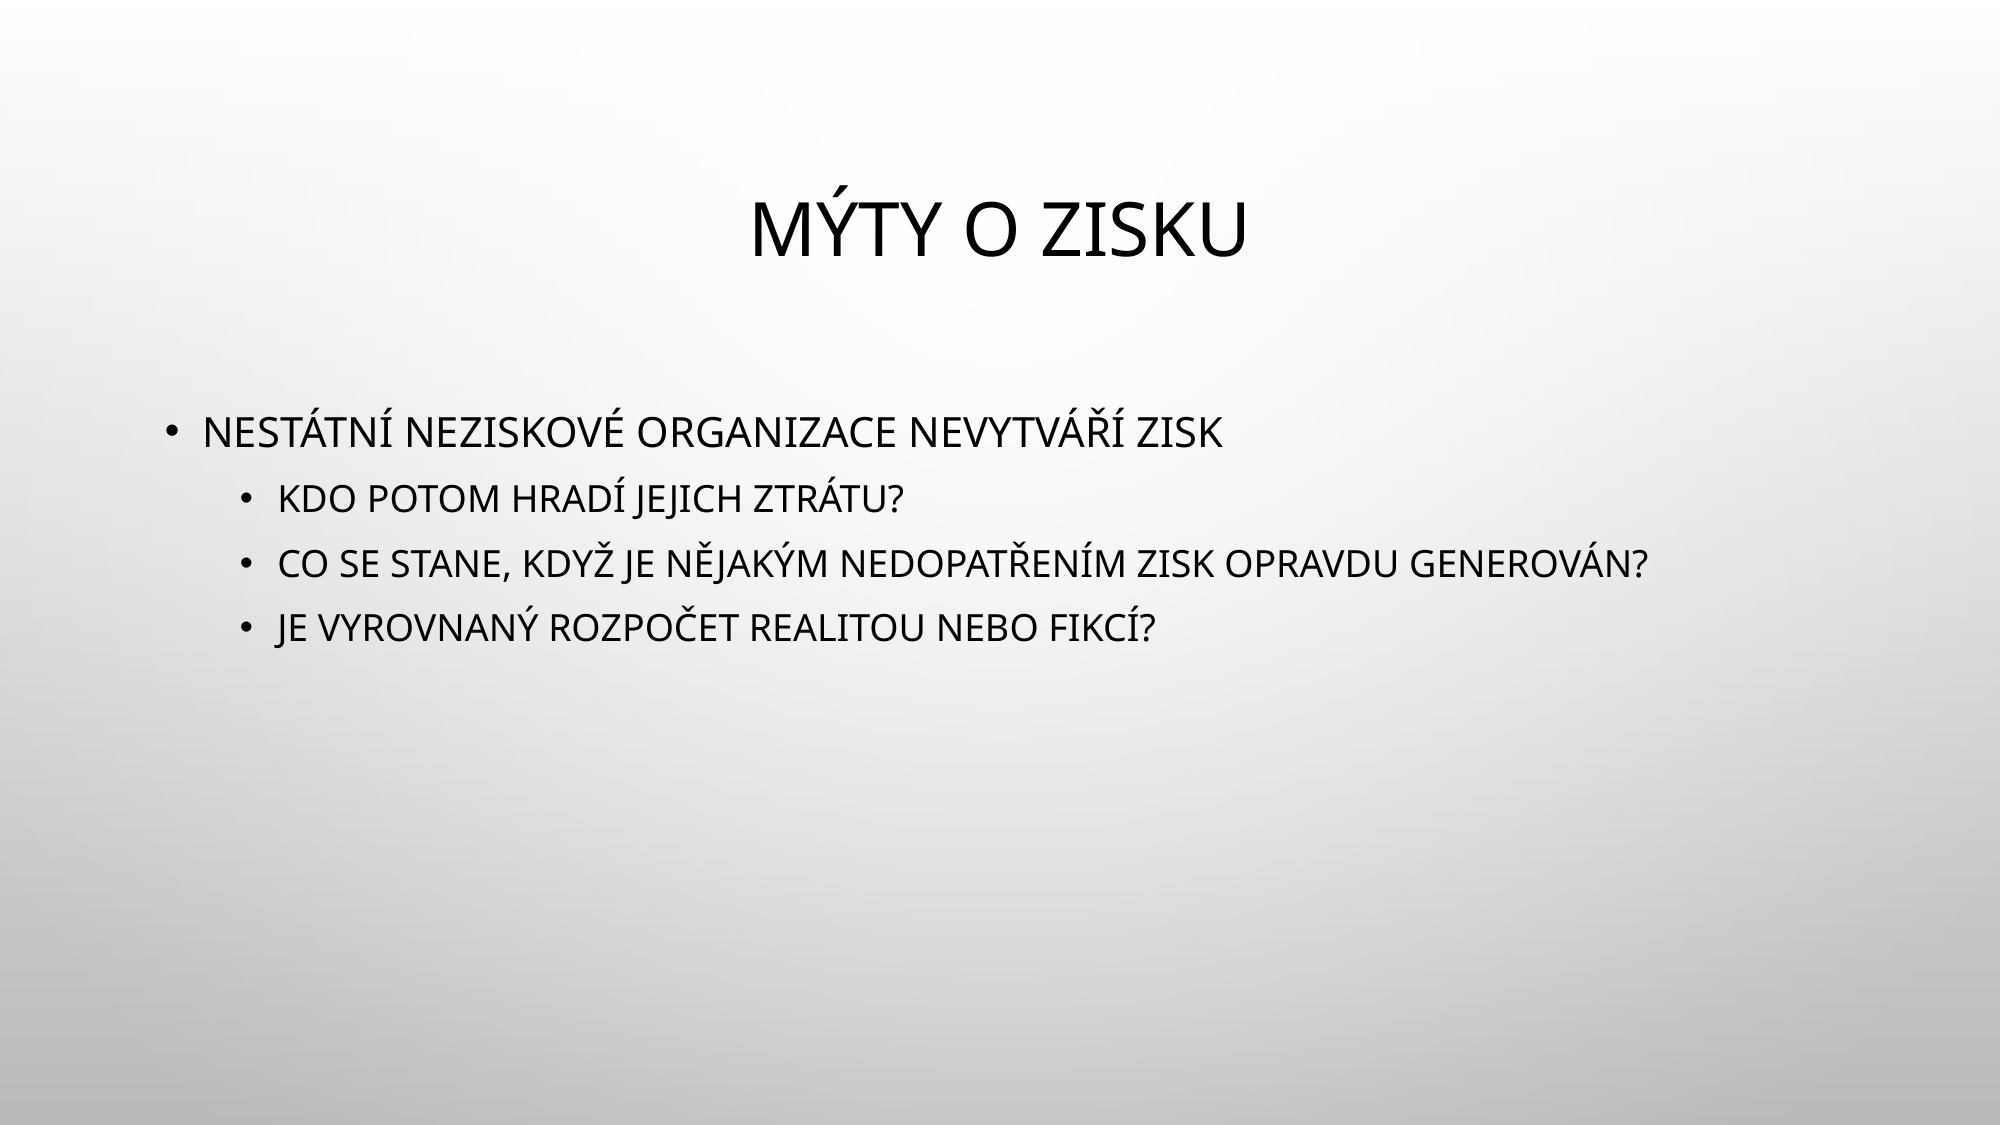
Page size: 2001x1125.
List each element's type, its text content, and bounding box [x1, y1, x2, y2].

title Mýty o zisku [149, 101, 1851, 364]
picture [0, 0, 2000, 1125]
list Nestátní neziskové organizace nevytváří zisk Kdo potom hradí jejich ztrátu? Co se stane, když je nějakým nedopatřením zisk opravdu generován? Je vyrovnaný rozpočet realitou nebo fikcí? [149, 388, 1851, 950]
